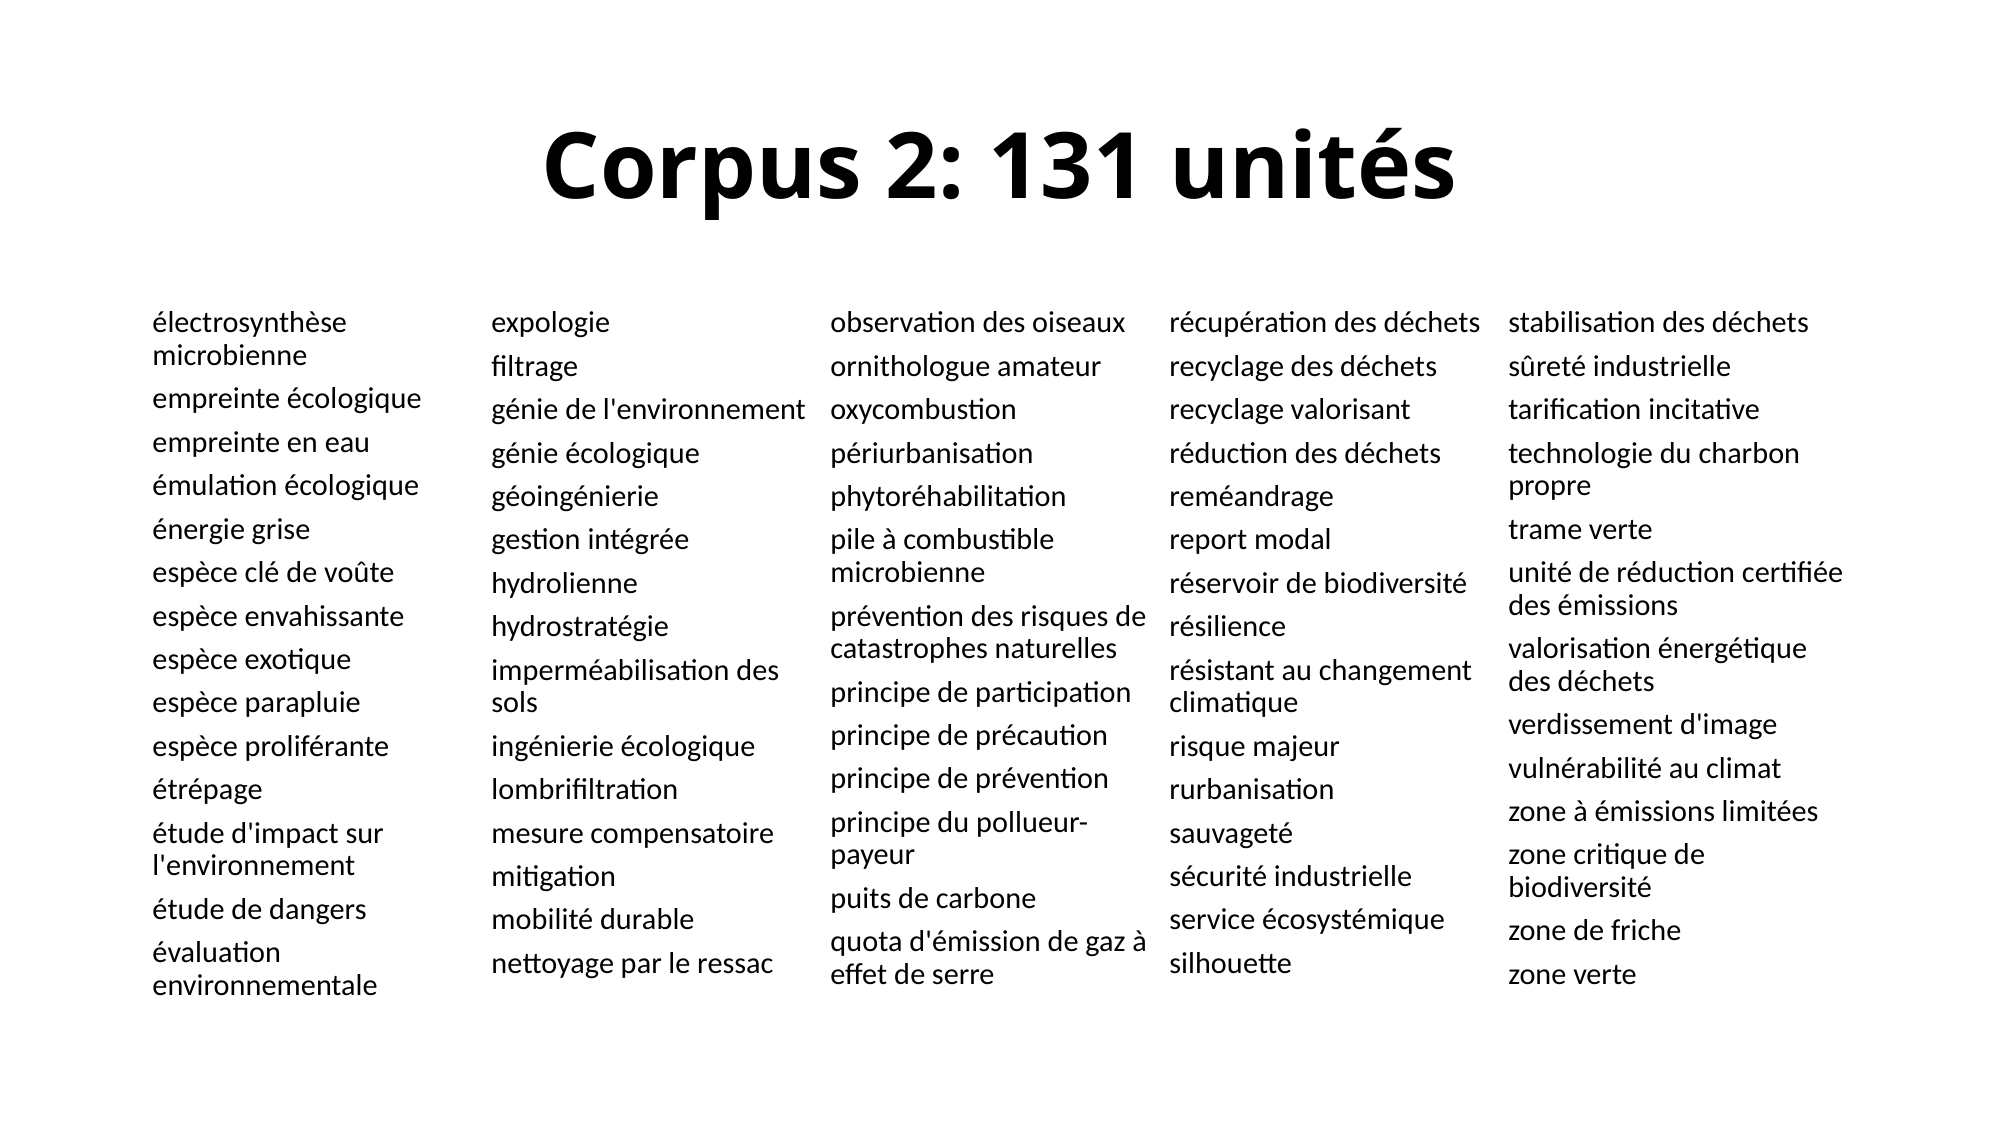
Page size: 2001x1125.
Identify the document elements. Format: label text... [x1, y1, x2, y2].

list électrosynthèse microbienne empreinte écologique empreinte en eau émulation écologique énergie grise espèce clé de voûte espèce envahissante espèce exotique espèce parapluie espèce proliférante étrépage étude d'impact sur l'environnement étude de dangers évaluation environnementale expologie filtrage génie de l'environnement génie écologique géoingénierie gestion intégrée hydrolienne hydrostratégie imperméabilisation des sols ingénierie écologique lombrifiltration mesure compensatoire mitigation mobilité durable nettoyage par le ressac observation des oiseaux ornithologue amateur oxycombustion périurbanisation phytoréhabilitation pile à combustible microbienne prévention des risques de catastrophes naturelles principe de participation principe de précaution principe de prévention principe du pollueur-payeur puits de carbone quota d'émission de gaz à effet de serre récupération des déchets recyclage des déchets recyclage valorisant réduction des déchets reméandrage report modal réservoir de biodiversité résilience résistant au changement climatique risque majeur rurbanisation sauvageté sécurité industrielle service écosystémique silhouette stabilisation des déchets sûreté industrielle tarification incitative technologie du charbon propre trame verte unité de réduction certifiée des émissions valorisation énergétique des déchets verdissement d'image vulnérabilité au climat zone à émissions limitées zone critique de biodiversité zone de friche zone verte [137, 299, 1863, 1014]
title Corpus 2: 131 unités [137, 59, 1863, 278]
